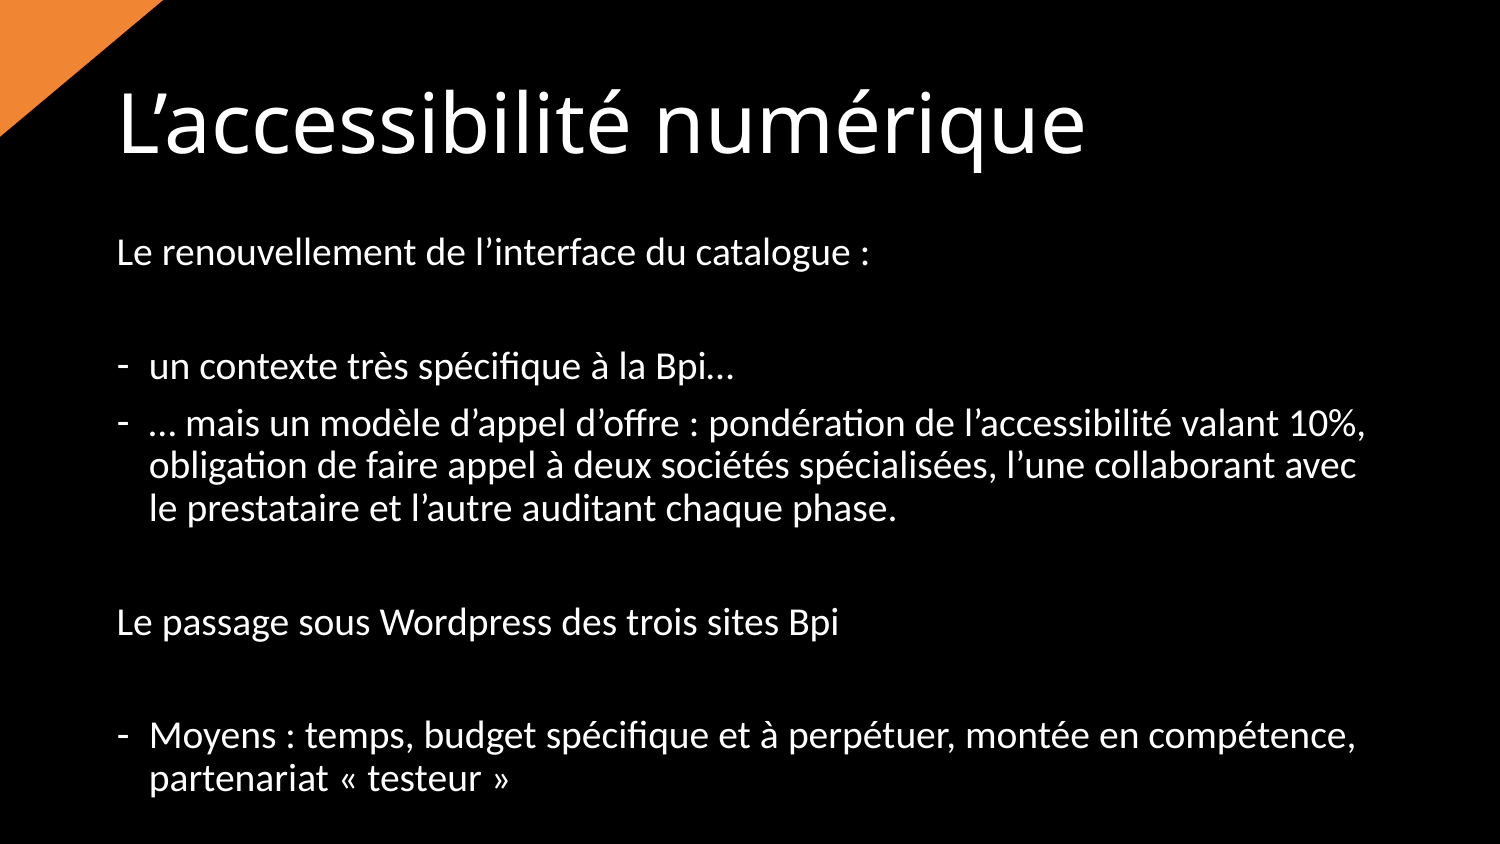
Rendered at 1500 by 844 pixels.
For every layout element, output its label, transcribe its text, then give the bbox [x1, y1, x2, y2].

text_box L’accessibilité numérique [103, 44, 1397, 208]
text_box Le renouvellement de l’interface du catalogue : un contexte très spécifique à la Bpi… … mais un modèle d’appel d’offre : pondération de l’accessibilité valant 10%, obligation de faire appel à deux sociétés spécialisées, l’une collaborant avec le prestataire et l’autre auditant chaque phase. Le passage sous Wordpress des trois sites Bpi Moyens : temps, budget spécifique et à perpétuer, montée en compétence, partenariat « testeur » [103, 224, 1397, 813]
text_box [0, 0, 167, 140]
